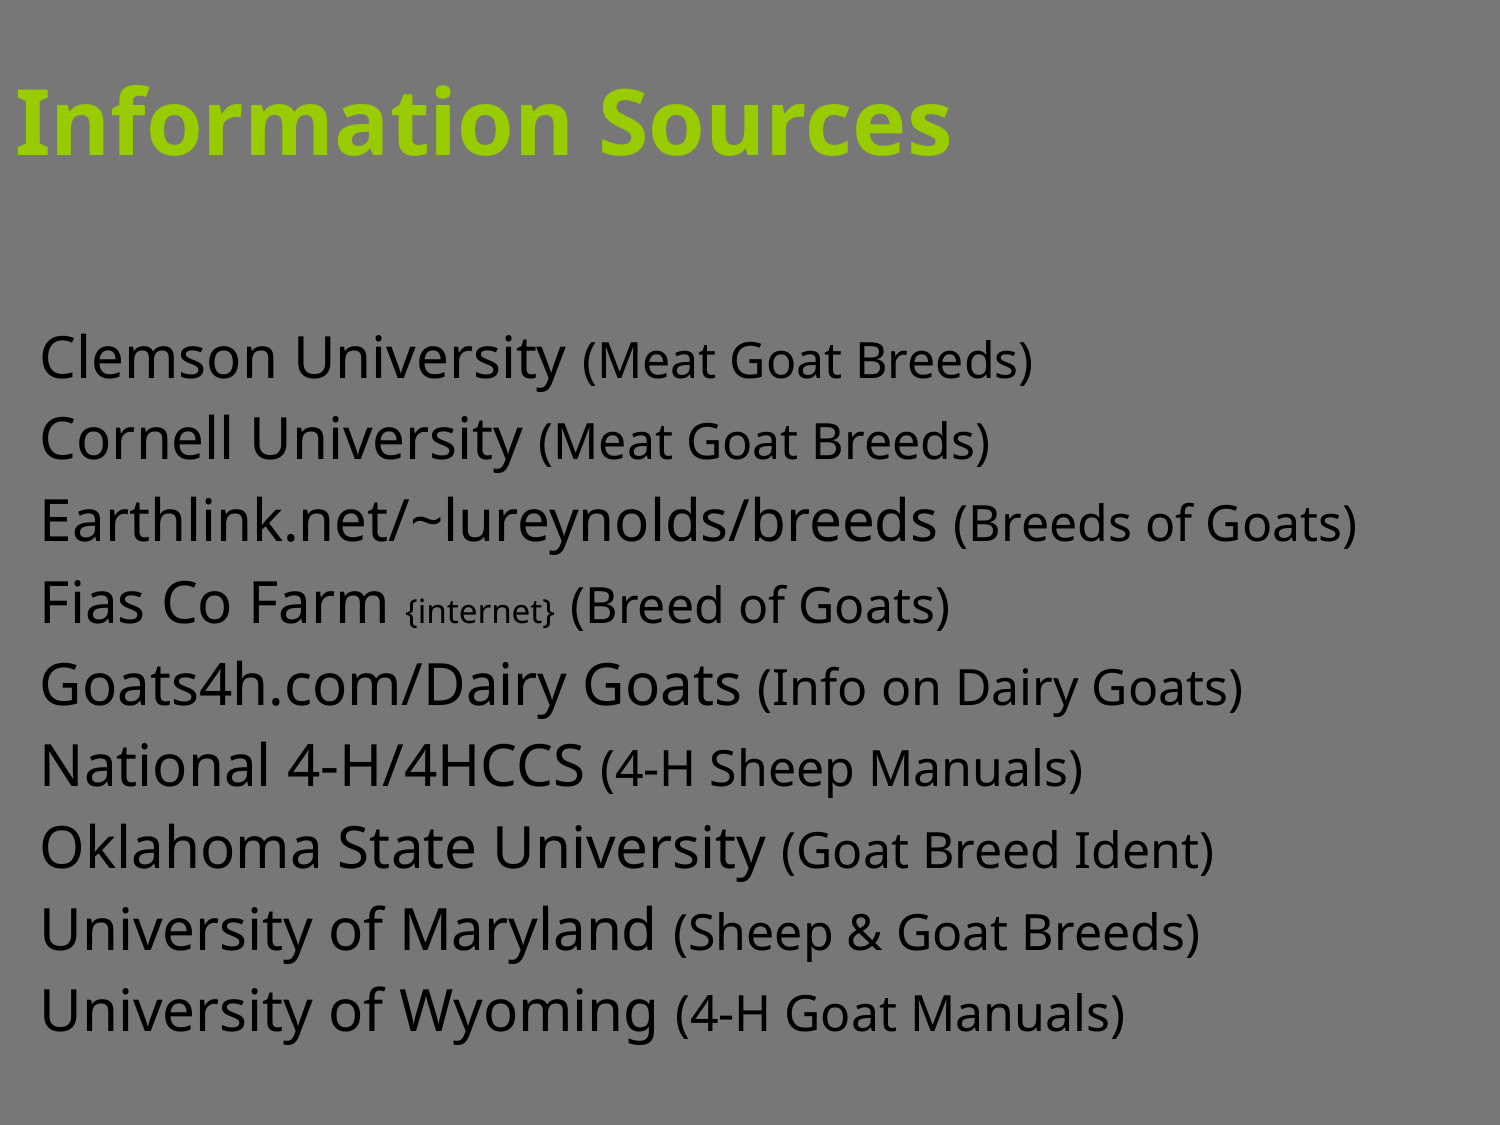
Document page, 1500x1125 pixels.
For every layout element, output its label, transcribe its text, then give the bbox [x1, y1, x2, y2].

title Information Sources [0, 24, 1401, 213]
list Clemson University (Meat Goat Breeds) Cornell University (Meat Goat Breeds) Earthlink.net/~lureynolds/breeds (Breeds of Goats) Fias Co Farm {internet} (Breed of Goats) Goats4h.com/Dairy Goats (Info on Dairy Goats) National 4-H/4HCCS (4-H Sheep Manuals) Oklahoma State University (Goat Breed Ident) University of Maryland (Sheep & Goat Breeds) University of Wyoming (4-H Goat Manuals) [24, 312, 1500, 1100]
